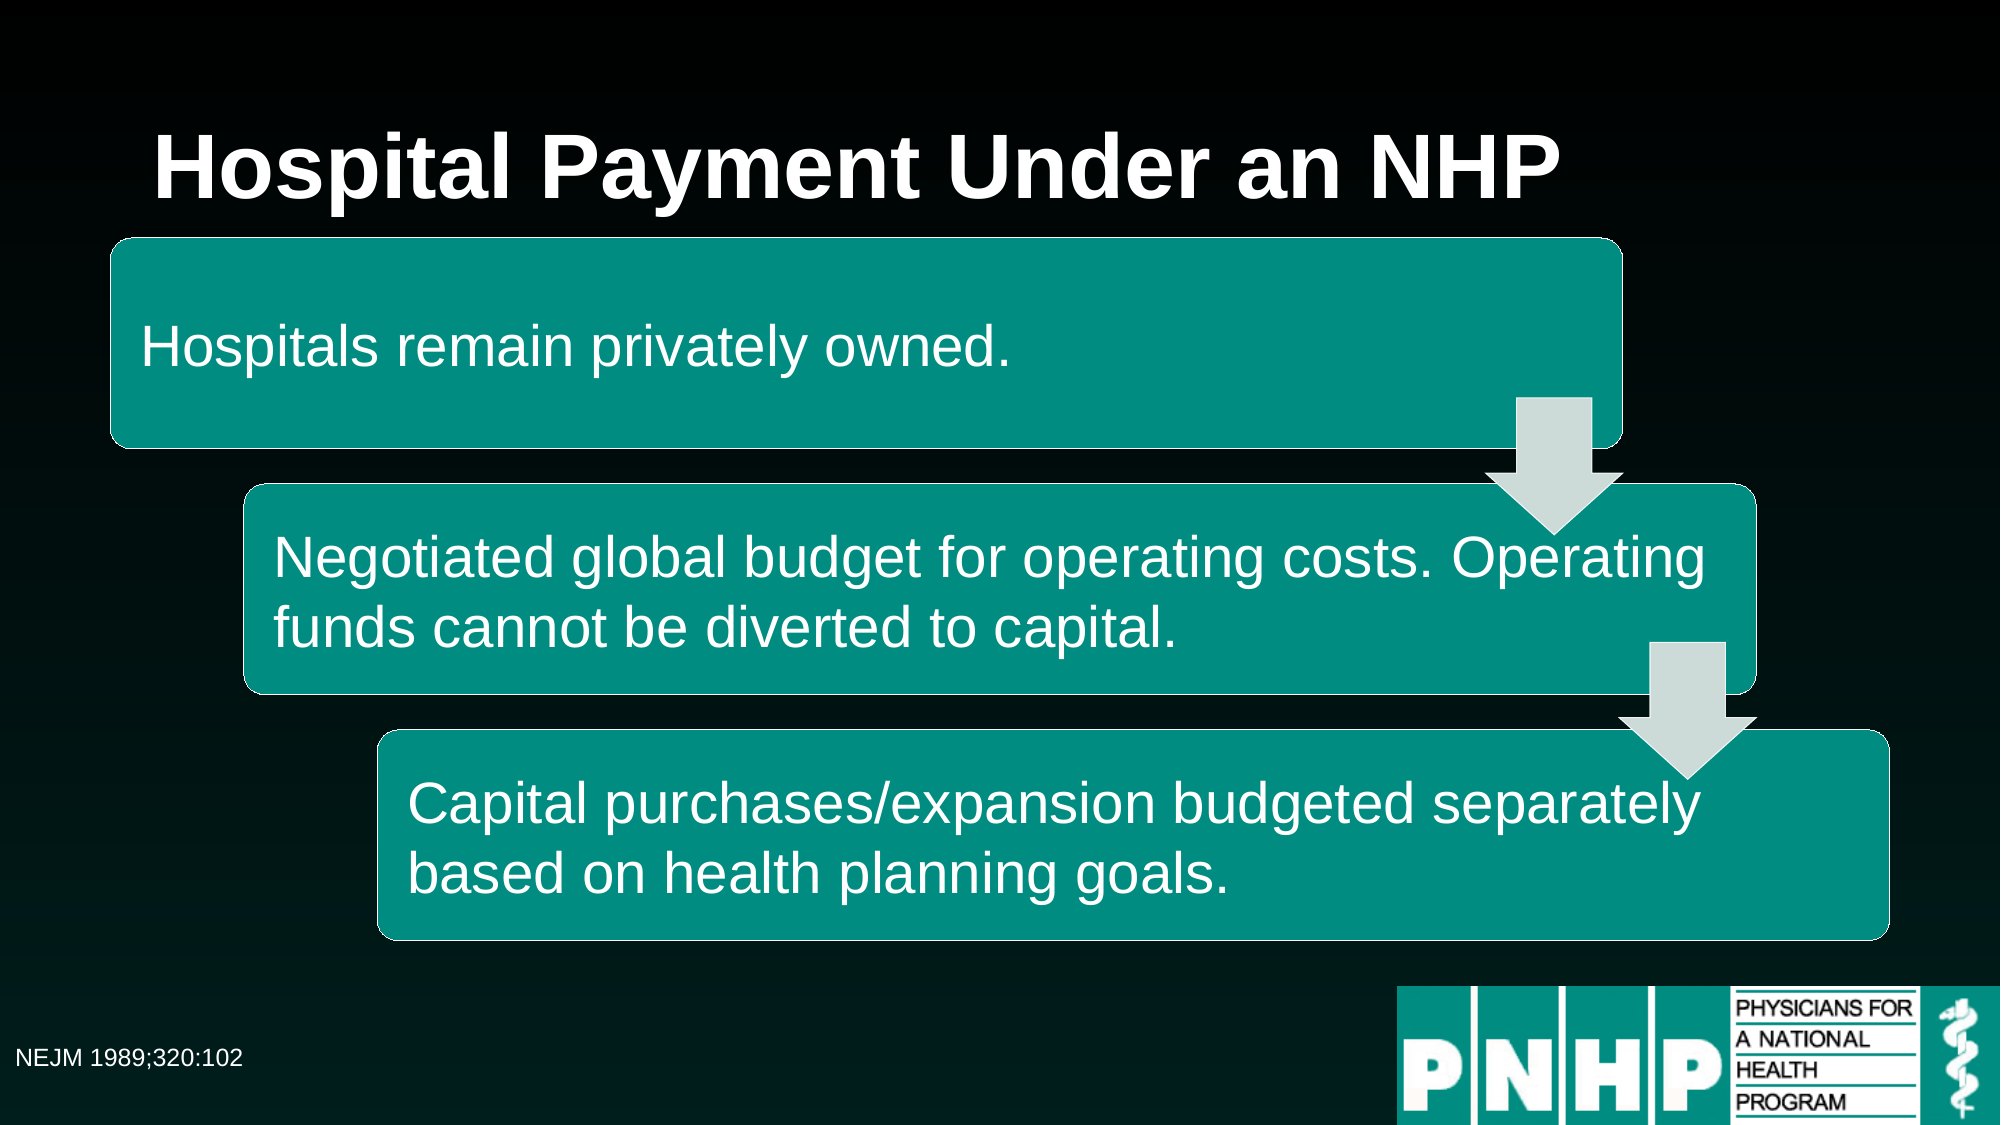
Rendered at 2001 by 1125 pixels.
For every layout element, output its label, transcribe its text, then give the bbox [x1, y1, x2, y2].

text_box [110, 237, 1890, 941]
picture [1397, 986, 2000, 1125]
list NEJM 1989;320:102 [0, 986, 1350, 1125]
title Hospital Payment Under an NHP [137, 59, 1863, 237]
